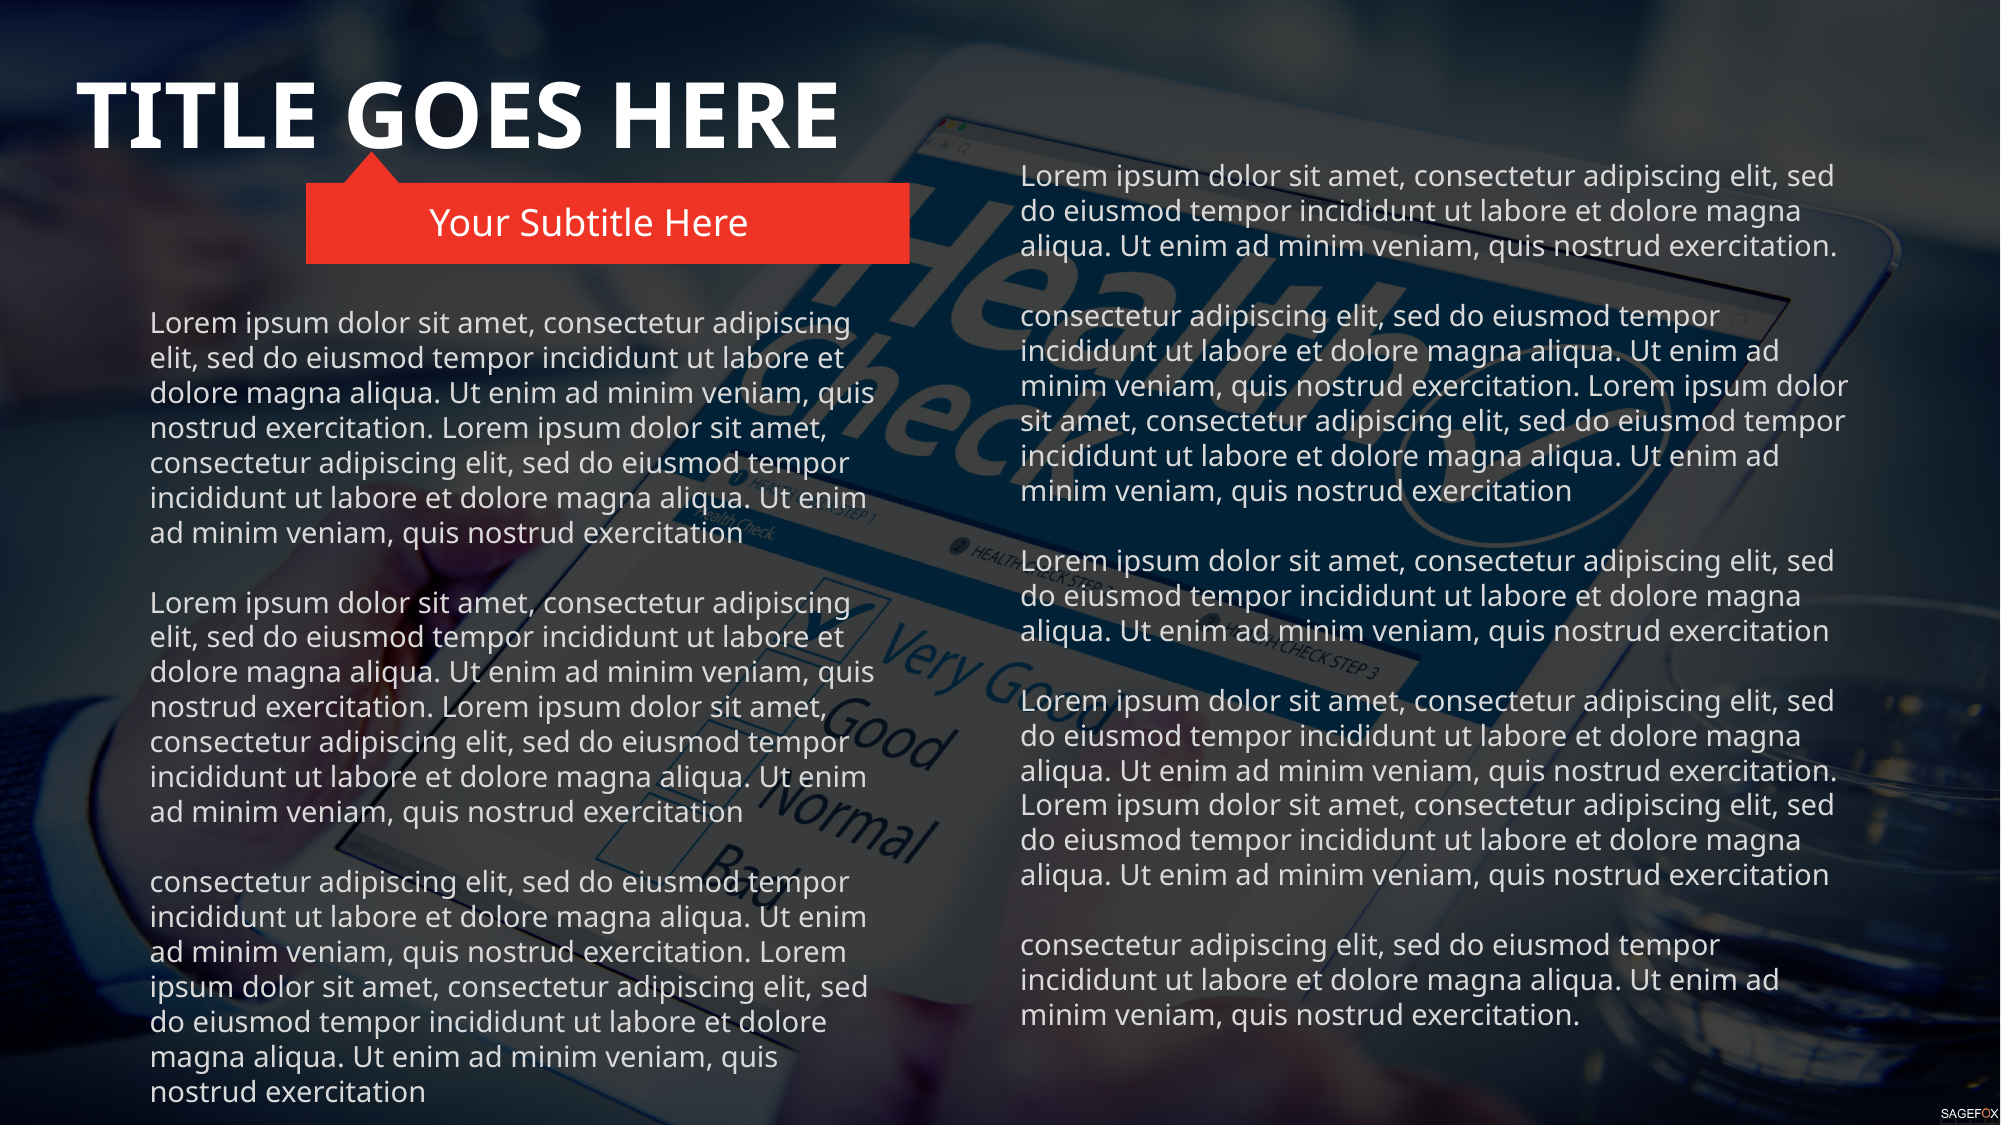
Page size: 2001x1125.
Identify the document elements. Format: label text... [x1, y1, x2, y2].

text_box TITLE GOES HERE [60, 49, 965, 175]
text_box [306, 151, 910, 264]
picture [0, 0, 2001, 1125]
text_box Lorem ipsum dolor sit amet, consectetur adipiscing elit, sed do eiusmod tempor incididunt ut labore et dolore magna aliqua. Ut enim ad minim veniam, quis nostrud exercitation. consectetur adipiscing elit, sed do eiusmod tempor incididunt ut labore et dolore magna aliqua. Ut enim ad minim veniam, quis nostrud exercitation. Lorem ipsum dolor sit amet, consectetur adipiscing elit, sed do eiusmod tempor incididunt ut labore et dolore magna aliqua. Ut enim ad minim veniam, quis nostrud exercitation Lorem ipsum dolor sit amet, consectetur adipiscing elit, sed do eiusmod tempor incididunt ut labore et dolore magna aliqua. Ut enim ad minim veniam, quis nostrud exercitation Lorem ipsum dolor sit amet, consectetur adipiscing elit, sed do eiusmod tempor incididunt ut labore et dolore magna aliqua. Ut enim ad minim veniam, quis nostrud exercitation. Lorem ipsum dolor sit amet, consectetur adipiscing elit, sed do eiusmod tempor incididunt ut labore et dolore magna aliqua. Ut enim ad minim veniam, quis nostrud exercitation consectetur adipiscing elit, sed do eiusmod tempor incididunt ut labore et dolore magna aliqua. Ut enim ad minim veniam, quis nostrud exercitation. [1005, 150, 1876, 1039]
text_box Lorem ipsum dolor sit amet, consectetur adipiscing elit, sed do eiusmod tempor incididunt ut labore et dolore magna aliqua. Ut enim ad minim veniam, quis nostrud exercitation. Lorem ipsum dolor sit amet, consectetur adipiscing elit, sed do eiusmod tempor incididunt ut labore et dolore magna aliqua. Ut enim ad minim veniam, quis nostrud exercitation Lorem ipsum dolor sit amet, consectetur adipiscing elit, sed do eiusmod tempor incididunt ut labore et dolore magna aliqua. Ut enim ad minim veniam, quis nostrud exercitation. Lorem ipsum dolor sit amet, consectetur adipiscing elit, sed do eiusmod tempor incididunt ut labore et dolore magna aliqua. Ut enim ad minim veniam, quis nostrud exercitation consectetur adipiscing elit, sed do eiusmod tempor incididunt ut labore et dolore magna aliqua. Ut enim ad minim veniam, quis nostrud exercitation. Lorem ipsum dolor sit amet, consectetur adipiscing elit, sed do eiusmod tempor incididunt ut labore et dolore magna aliqua. Ut enim ad minim veniam, quis nostrud exercitation [134, 296, 897, 1125]
